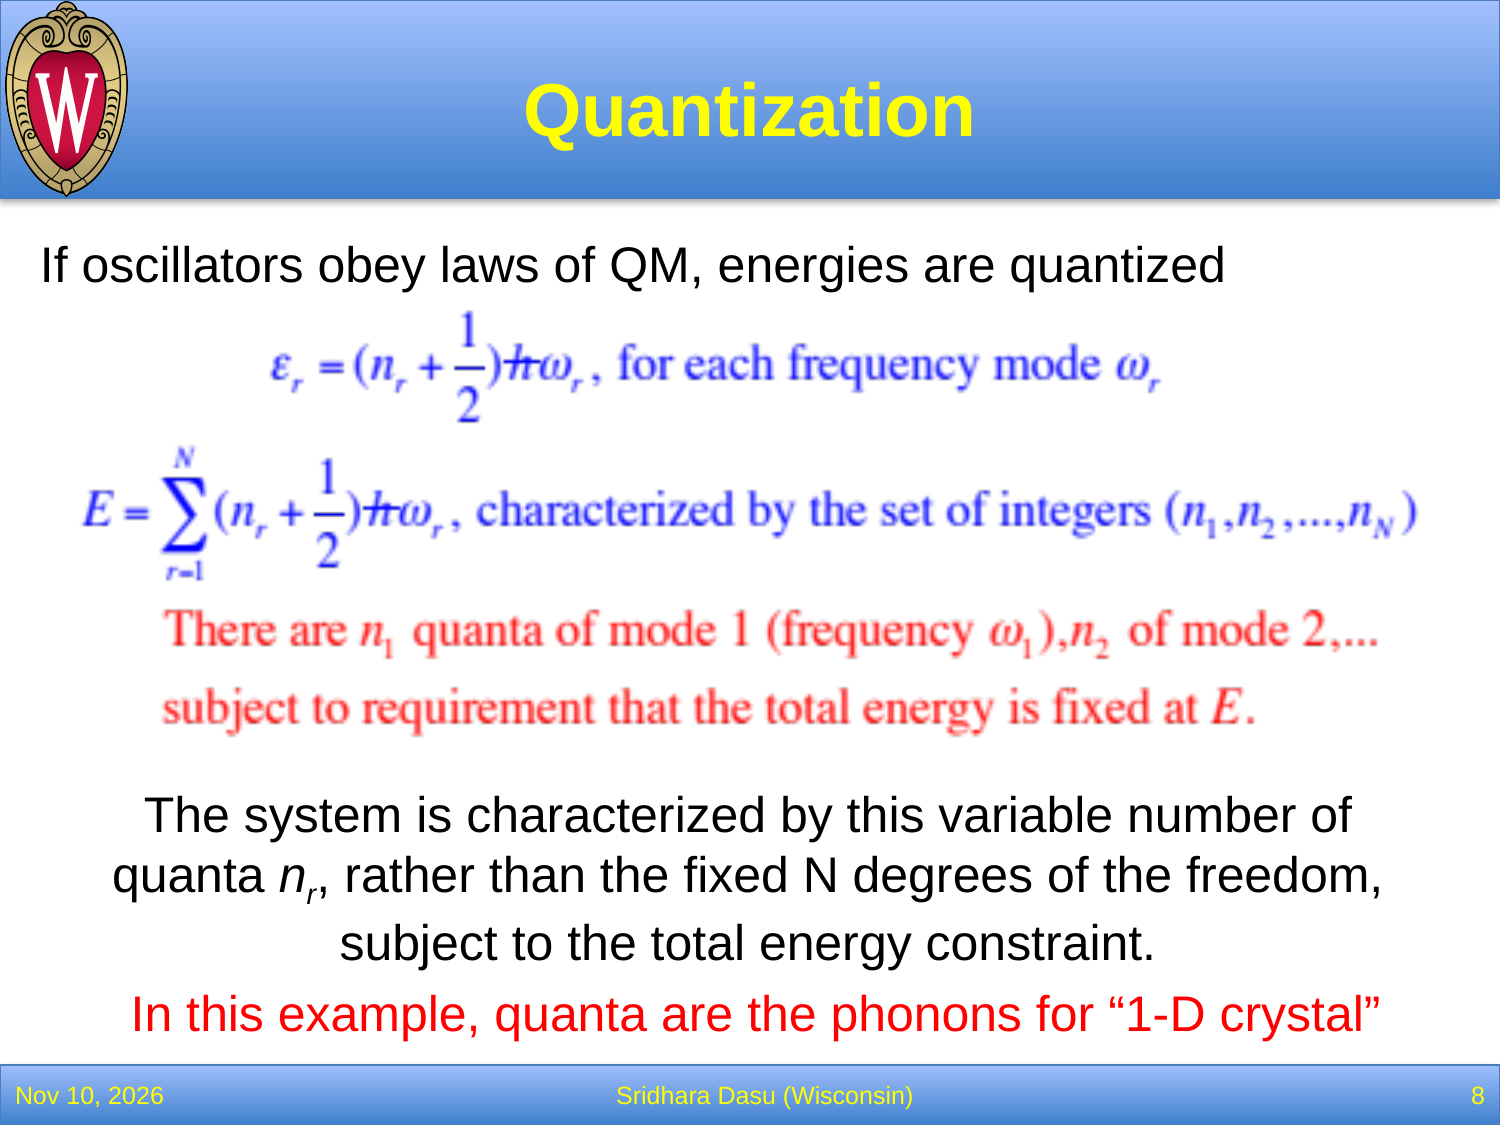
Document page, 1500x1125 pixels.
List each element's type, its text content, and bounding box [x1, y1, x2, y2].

text_box The system is characterized by this variable number of quanta nr, rather than the fixed N degrees of the freedom, subject to the total energy constraint. [75, 774, 1422, 974]
title Quantization [74, 12, 1426, 201]
title True or False? [262, 302, 1170, 437]
picture [5, 1, 128, 197]
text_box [74, 437, 1422, 585]
text_box In this example, quanta are the phonons for “1-D crystal” [24, 974, 1488, 1049]
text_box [265, 299, 1168, 427]
list If oscillators obey laws of QM, energies are quantized [24, 224, 1476, 974]
slide_number 8 [1325, 1065, 1500, 1125]
footer Sridhara Dasu (Wisconsin) [205, 1065, 1325, 1125]
slide_number 28-Feb-22 [0, 1065, 205, 1125]
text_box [157, 597, 1379, 738]
